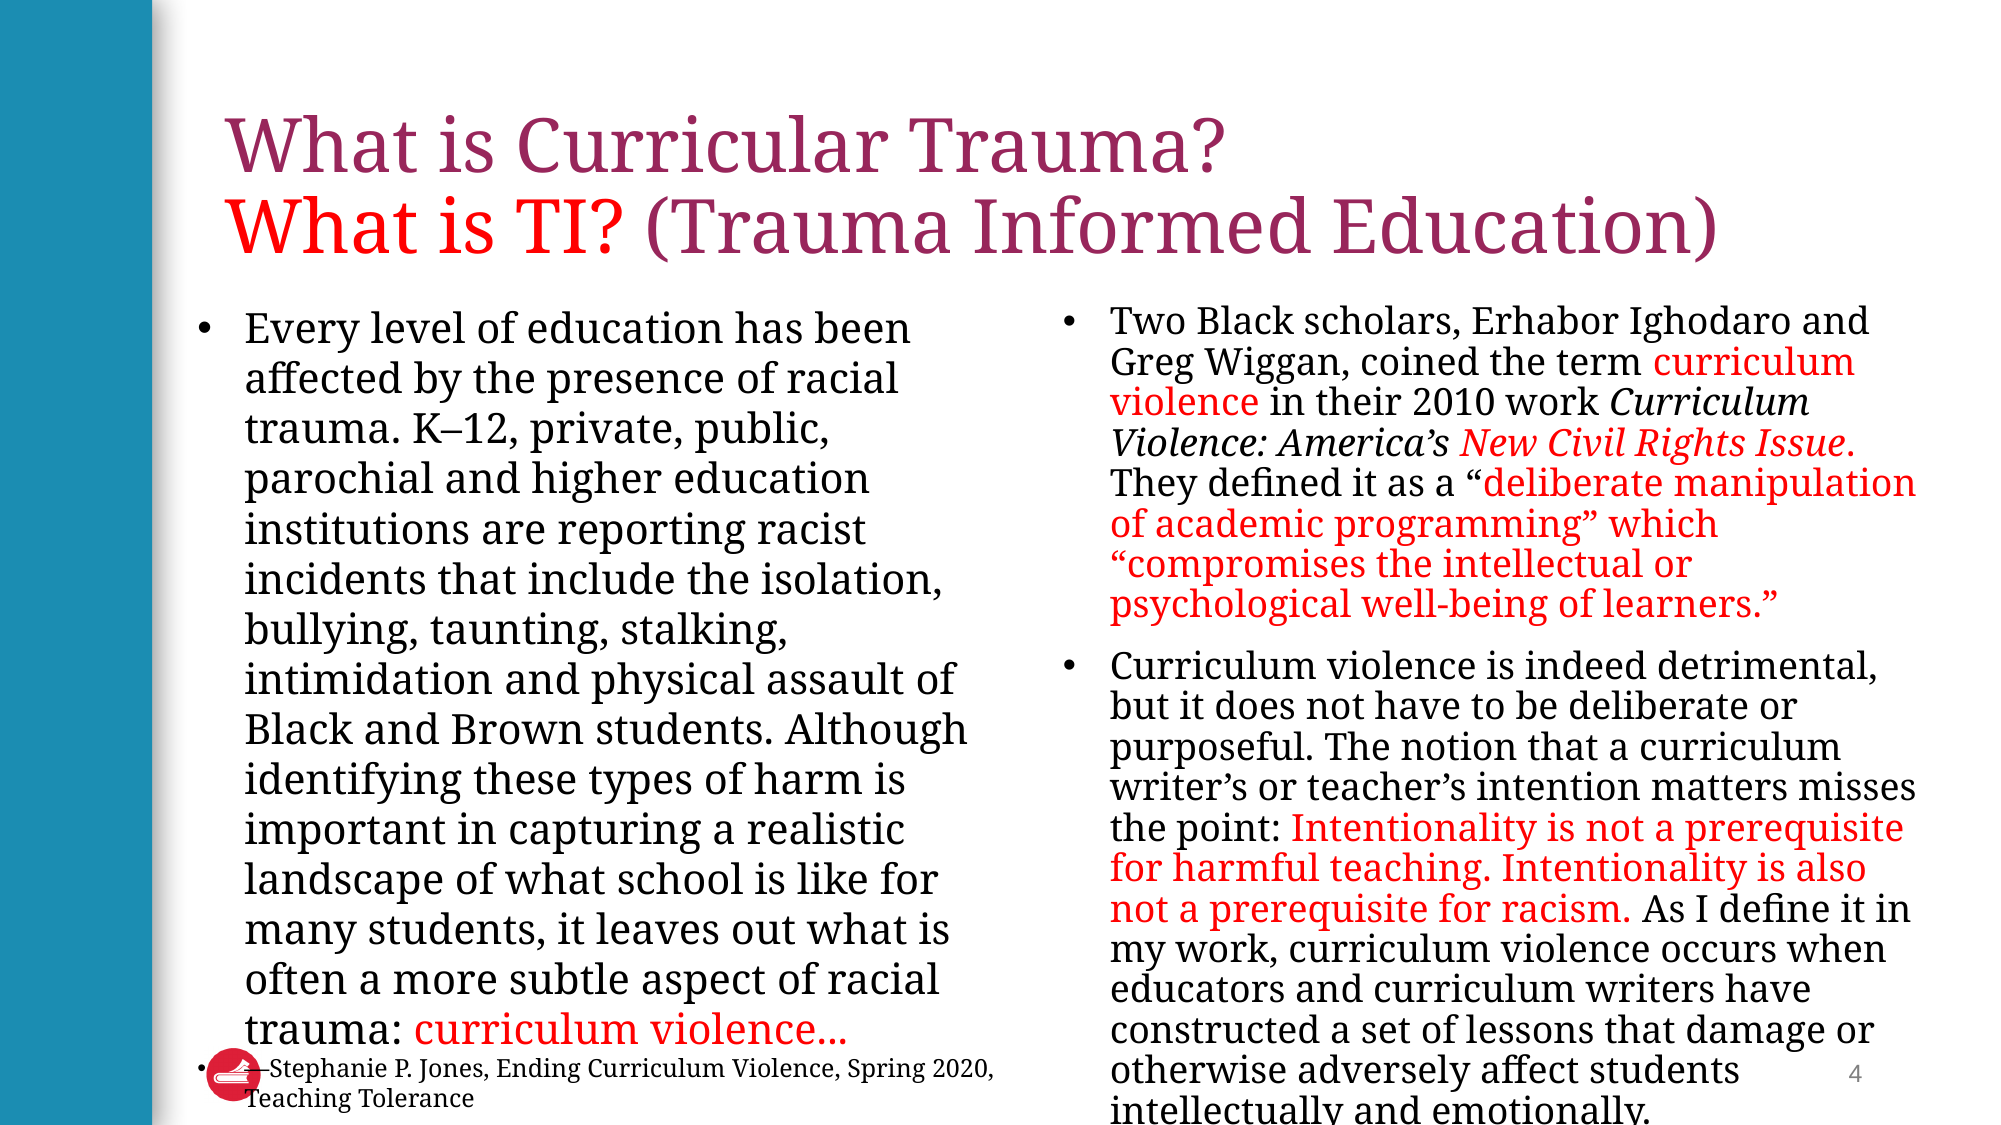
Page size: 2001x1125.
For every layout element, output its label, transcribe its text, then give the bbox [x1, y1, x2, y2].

text_box Every level of education has been affected by the presence of racial trauma. K–12, private, public, parochial and higher education institutions are reporting racist incidents that include the isolation, bullying, taunting, stalking, intimidation and physical assault of Black and Brown students. Although identifying these types of harm is important in capturing a realistic landscape of what school is like for many students, it leaves out what is often a more subtle aspect of racial trauma: curriculum violence... —Stephanie P. Jones, Ending Curriculum Violence, Spring 2020, Teaching Tolerance [182, 294, 1034, 1125]
title What is Curricular Trauma? What is TI? (Trauma Informed Education) [209, 59, 1858, 278]
slide_number 4 [1712, 1042, 1863, 1103]
list Two Black scholars, Erhabor Ighodaro and Greg Wiggan, coined the term curriculum violence in their 2010 work Curriculum Violence: America’s New Civil Rights Issue. They defined it as a “deliberate manipulation of academic programming” which “compromises the intellectual or psychological well-being of learners.” Curriculum violence is indeed detrimental, but it does not have to be deliberate or purposeful. The notion that a curriculum writer’s or teacher’s intention matters misses the point: Intentionality is not a prerequisite for harmful teaching. Intentionality is also not a prerequisite for racism. As I define it in my work, curriculum violence occurs when educators and curriculum writers have constructed a set of lessons that damage or otherwise adversely affect students intellectually and emotionally. [1047, 294, 1950, 1103]
